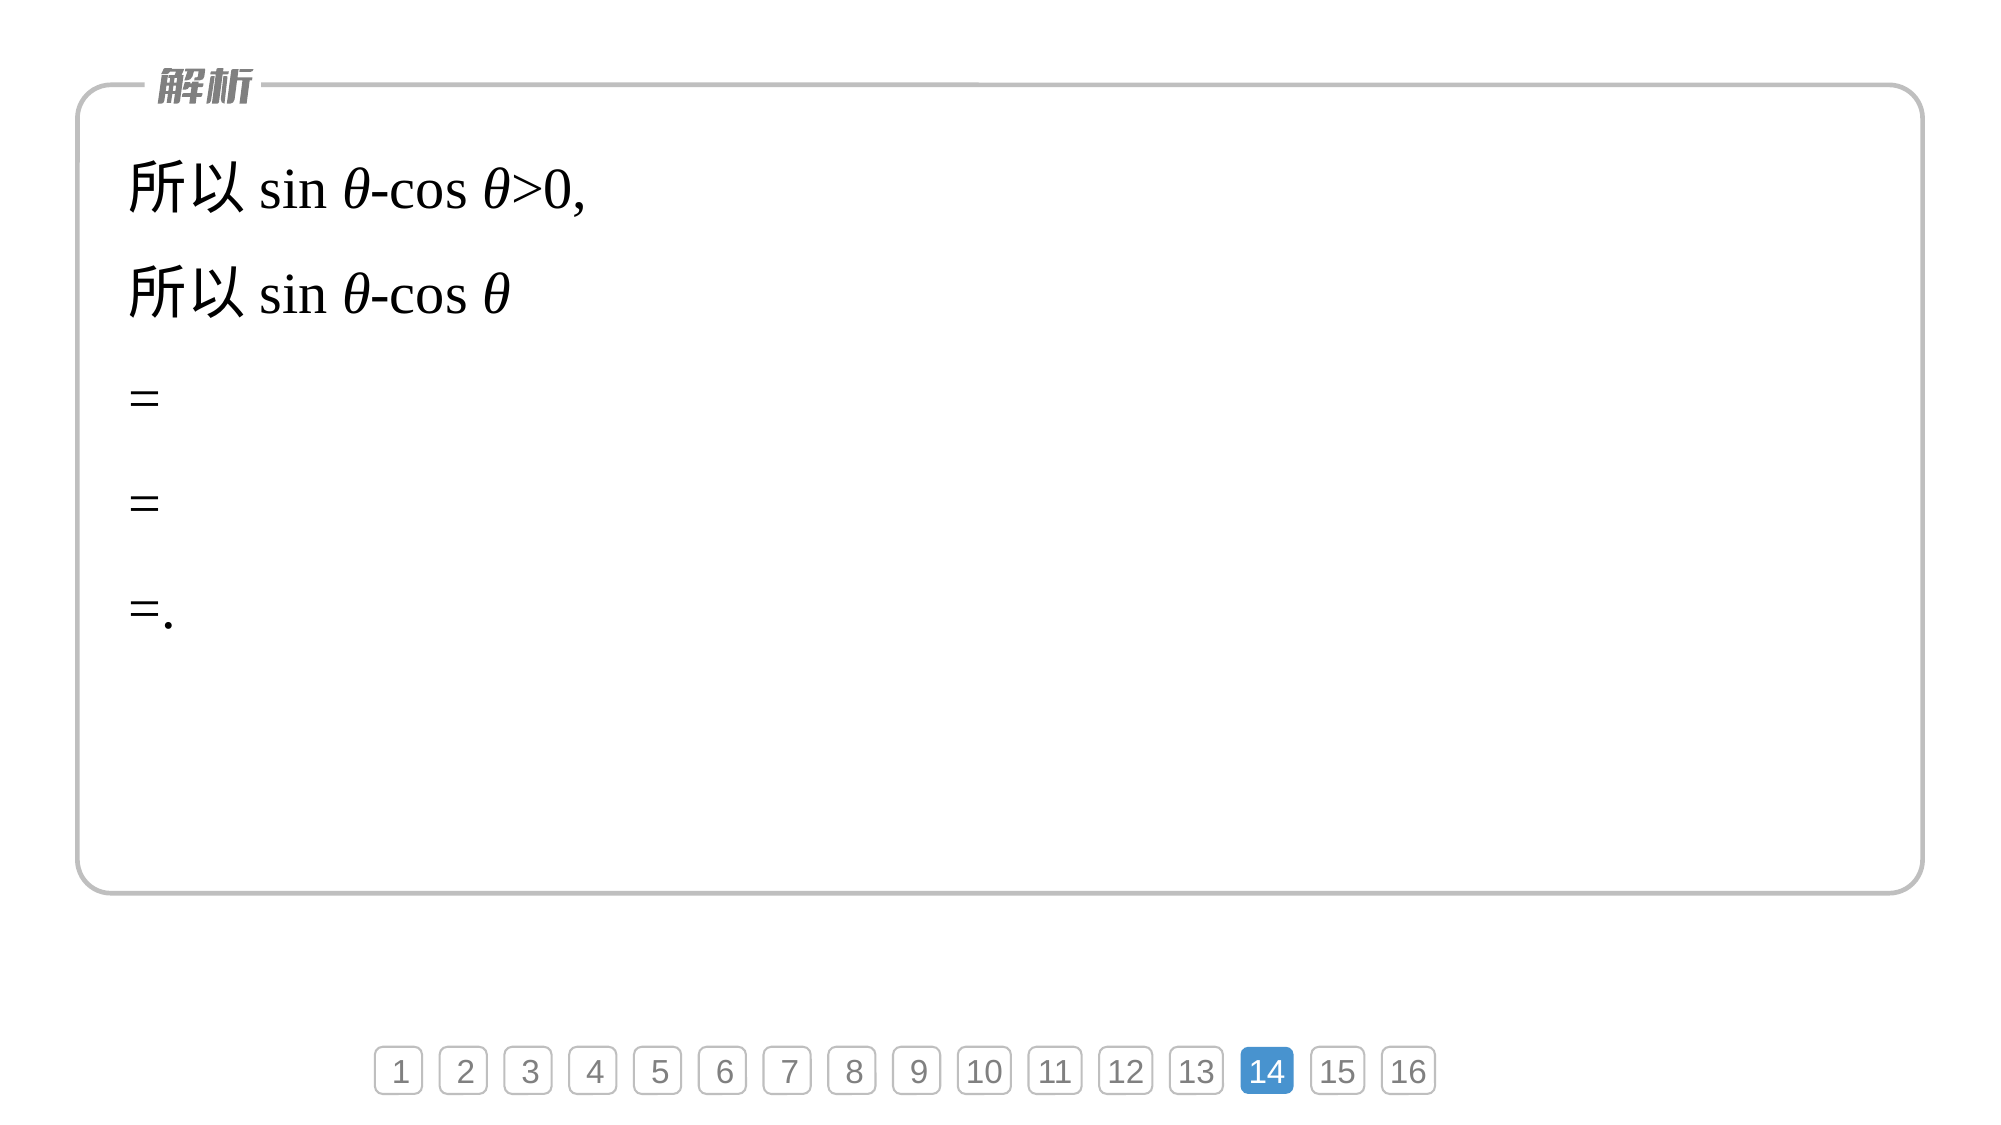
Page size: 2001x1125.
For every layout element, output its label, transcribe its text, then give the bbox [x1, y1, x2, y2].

text_box 12 [1098, 1045, 1154, 1096]
text_box 8 [827, 1045, 877, 1096]
text_box 10 [956, 1045, 1012, 1096]
text_box 13 [1168, 1045, 1225, 1096]
text_box 1 [373, 1045, 424, 1096]
text_box 2 [438, 1045, 488, 1096]
text_box 11 [1027, 1045, 1083, 1096]
text_box 16 [1380, 1045, 1437, 1096]
text_box 15 [1310, 1045, 1366, 1096]
text_box 9 [891, 1045, 942, 1096]
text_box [77, 66, 1923, 894]
text_box 14 [1239, 1045, 1295, 1096]
text_box 3 [503, 1045, 553, 1096]
text_box 4 [568, 1045, 618, 1096]
text_box 5 [632, 1045, 683, 1096]
text_box 6 [697, 1045, 748, 1096]
text_box 7 [762, 1045, 812, 1096]
